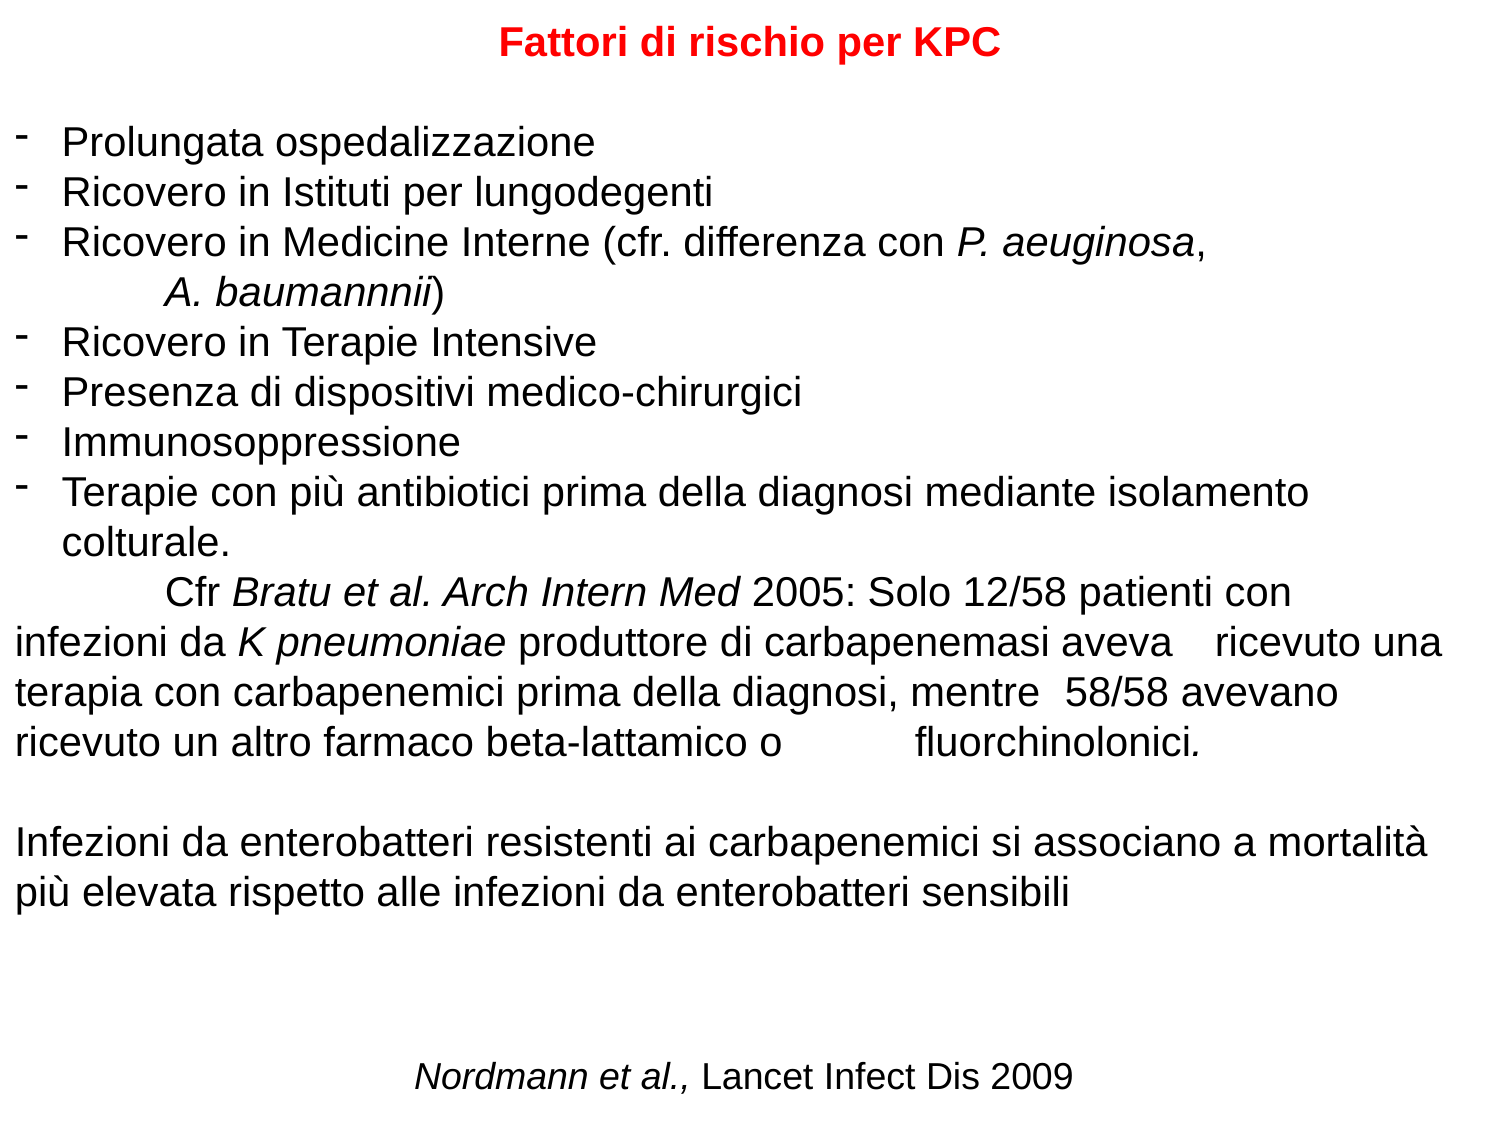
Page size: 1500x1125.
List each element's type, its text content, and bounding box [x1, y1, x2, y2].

text_box Nordmann et al., Lancet Infect Dis 2009 [399, 1045, 1089, 1105]
text_box Fattori di rischio per KPC Prolungata ospedalizzazione Ricovero in Istituti per lungodegenti Ricovero in Medicine Interne (cfr. differenza con P. aeuginosa, A. baumannnii) Ricovero in Terapie Intensive Presenza di dispositivi medico-chirurgici Immunosoppressione Terapie con più antibiotici prima della diagnosi mediante isolamento colturale. Cfr Bratu et al. Arch Intern Med 2005: Solo 12/58 patienti con infezioni da K pneumoniae produttore di carbapenemasi aveva ricevuto una terapia con carbapenemici prima della diagnosi, mentre 58/58 avevano ricevuto un altro farmaco beta-lattamico o fluorchinolonici. Infezioni da enterobatteri resistenti ai carbapenemici si associano a mortalità più elevata rispetto alle infezioni da enterobatteri sensibili [0, 7, 1500, 923]
